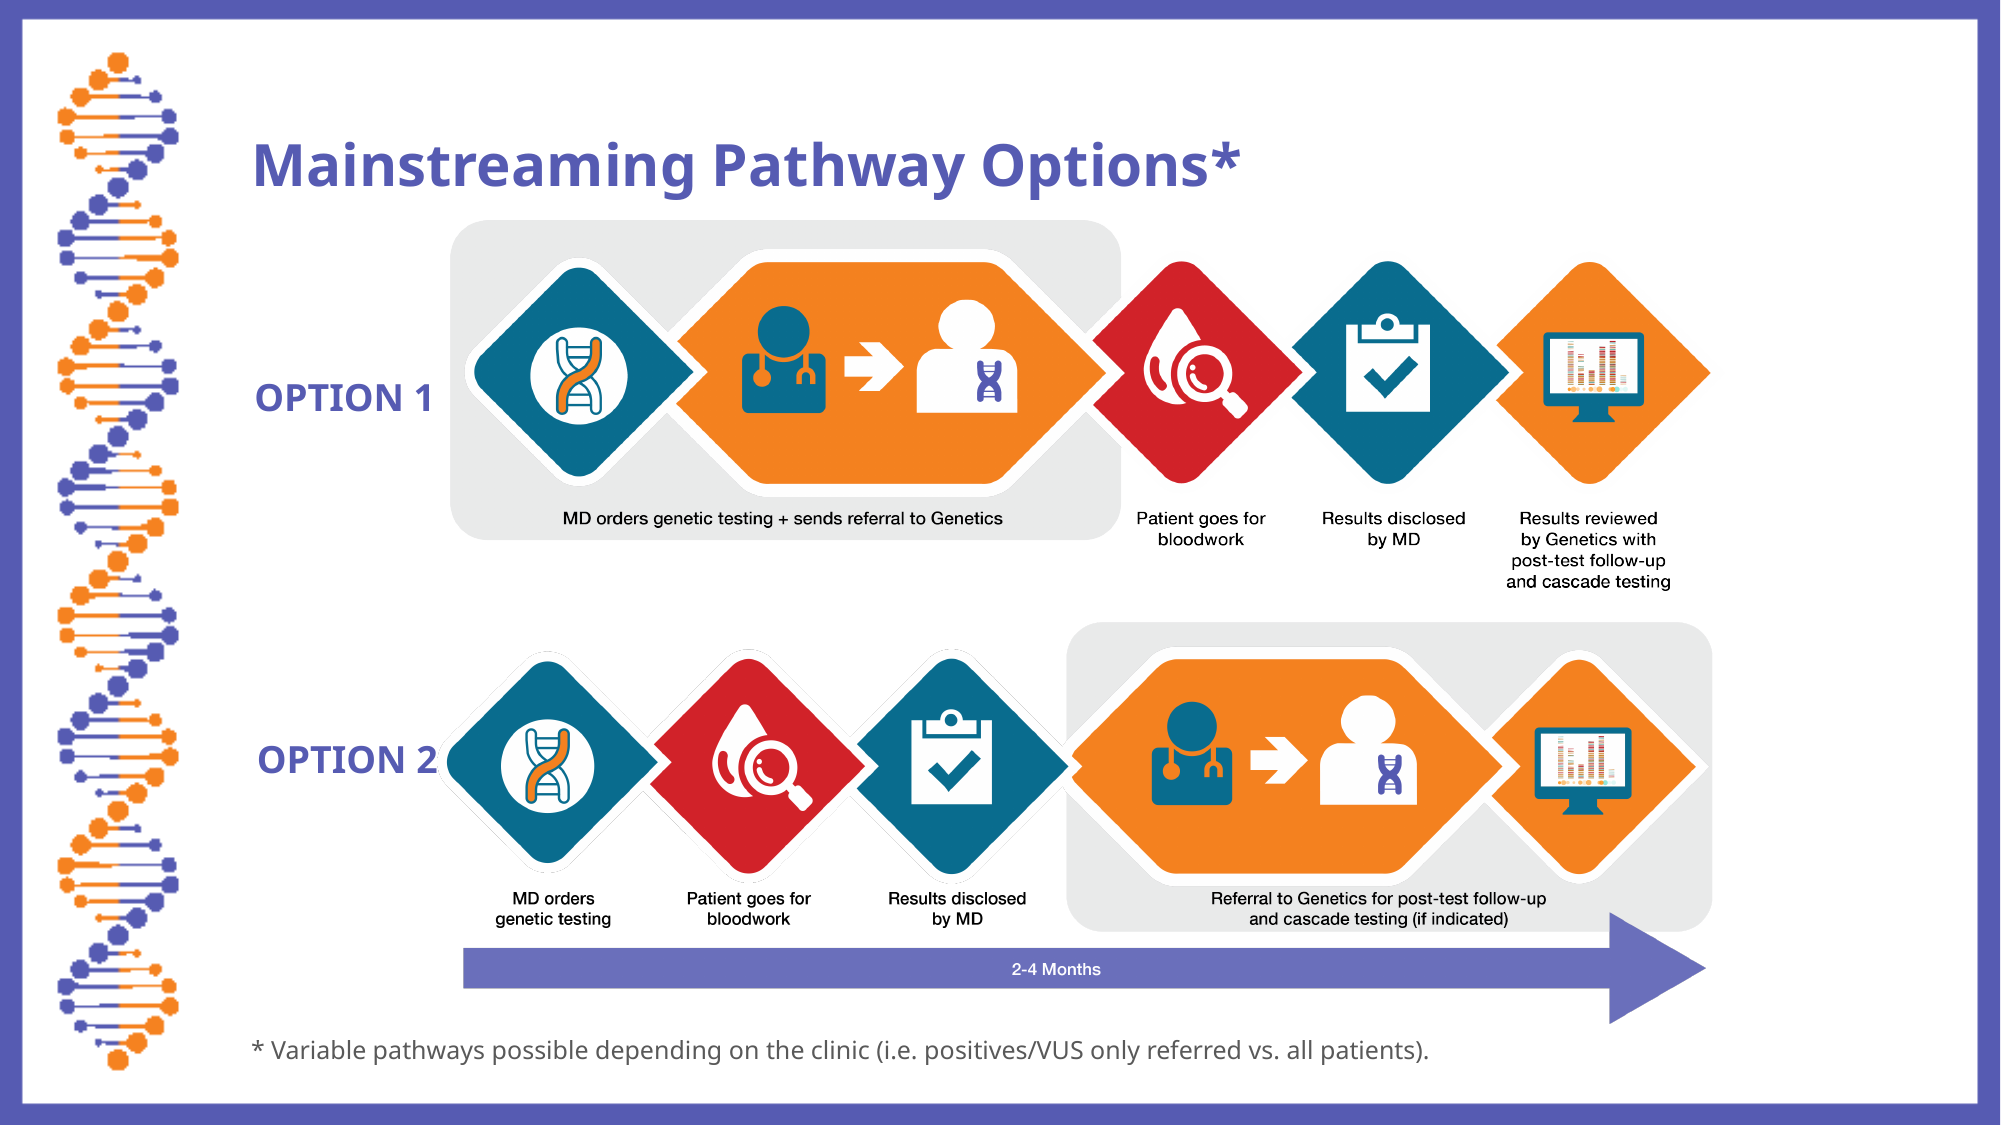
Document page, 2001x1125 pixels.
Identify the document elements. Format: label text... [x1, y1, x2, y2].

text_box OPTION 2 [242, 728, 437, 789]
picture [0, 0, 2001, 1125]
text_box OPTION 1 [239, 366, 450, 427]
title Mainstreaming Pathway Options* [236, 59, 1887, 277]
text_box * Variable pathways possible depending on the clinic (i.e. positives/VUS only referred vs. all patients). [236, 1027, 1768, 1073]
